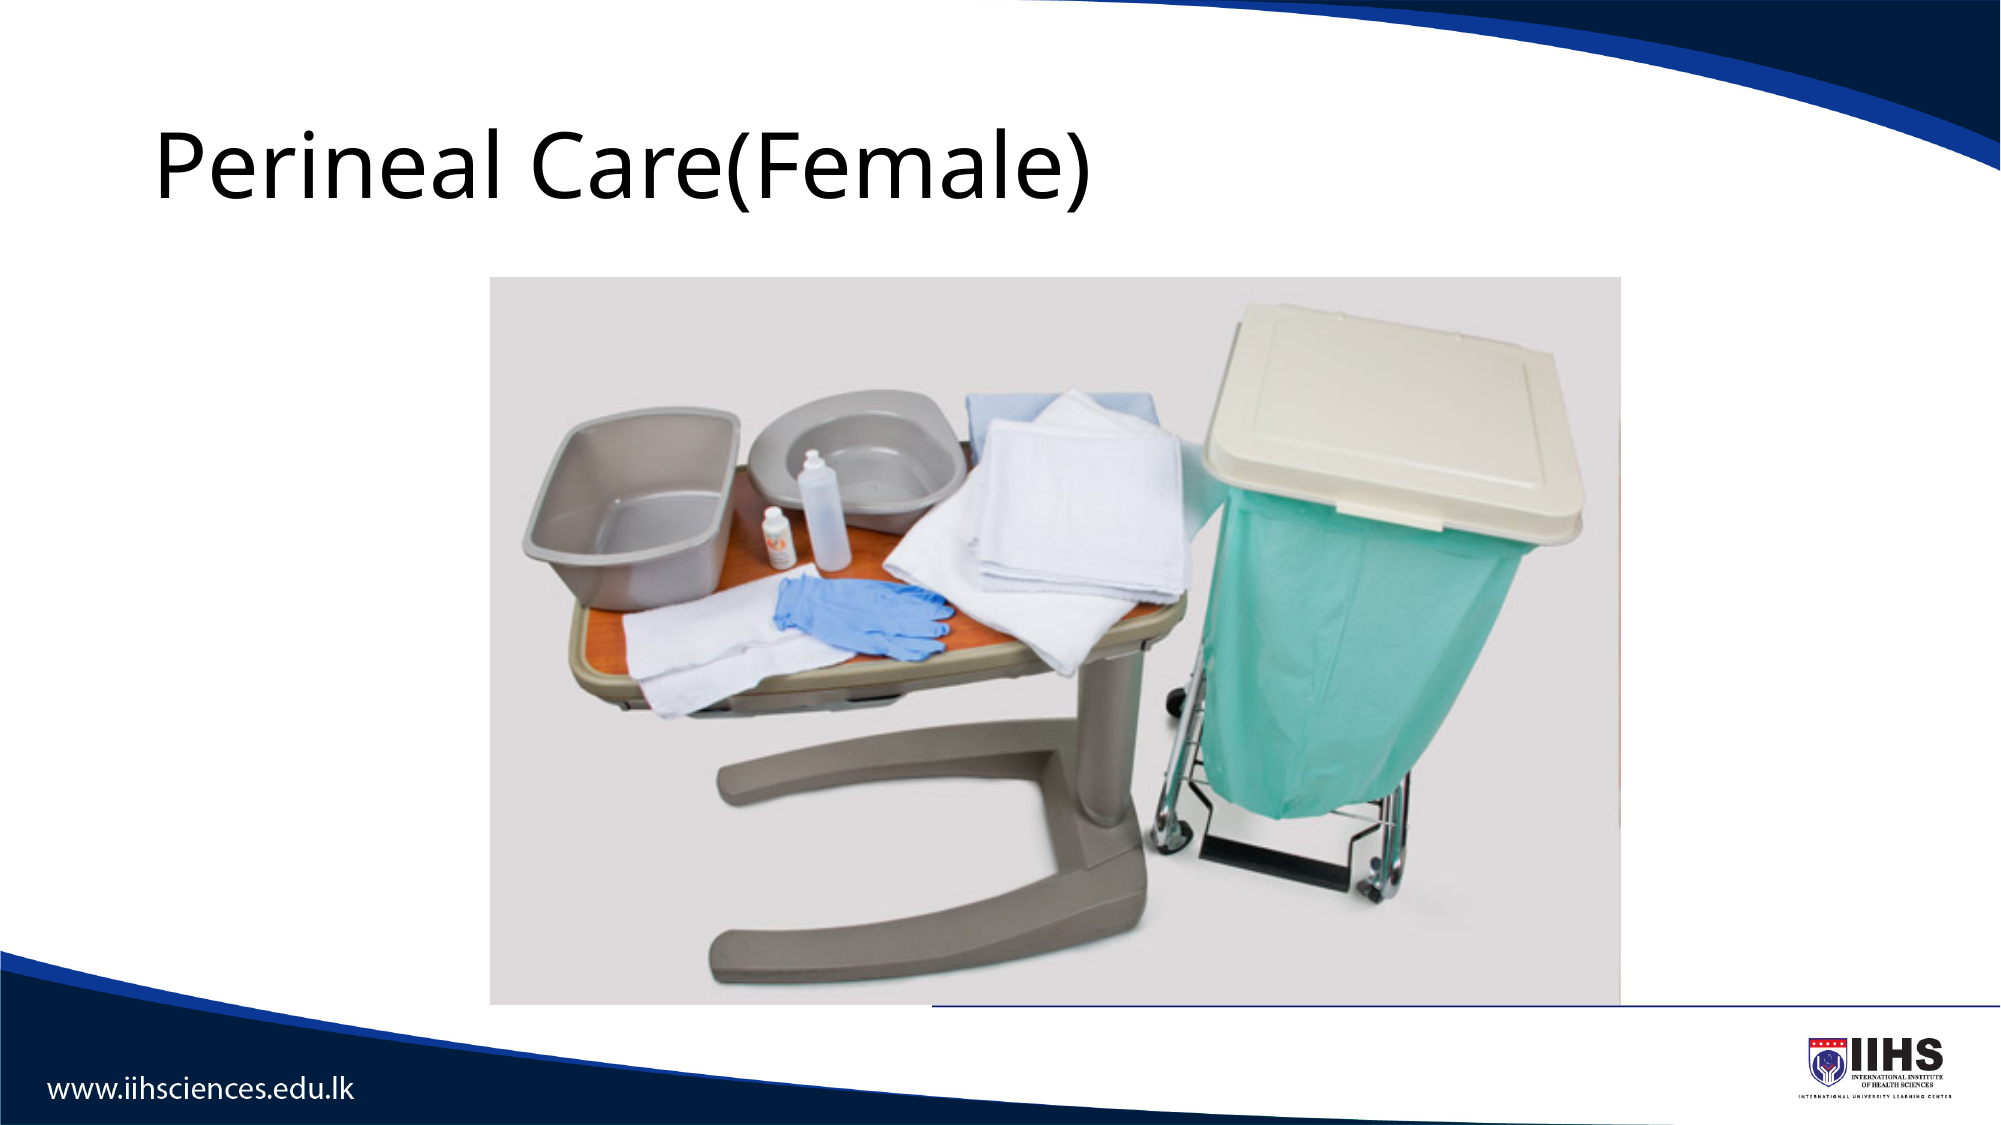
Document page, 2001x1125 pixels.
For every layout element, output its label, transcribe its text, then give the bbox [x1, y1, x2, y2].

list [490, 277, 1621, 1005]
picture [0, 0, 2001, 1125]
title Perineal Care(Female) [137, 59, 1863, 278]
